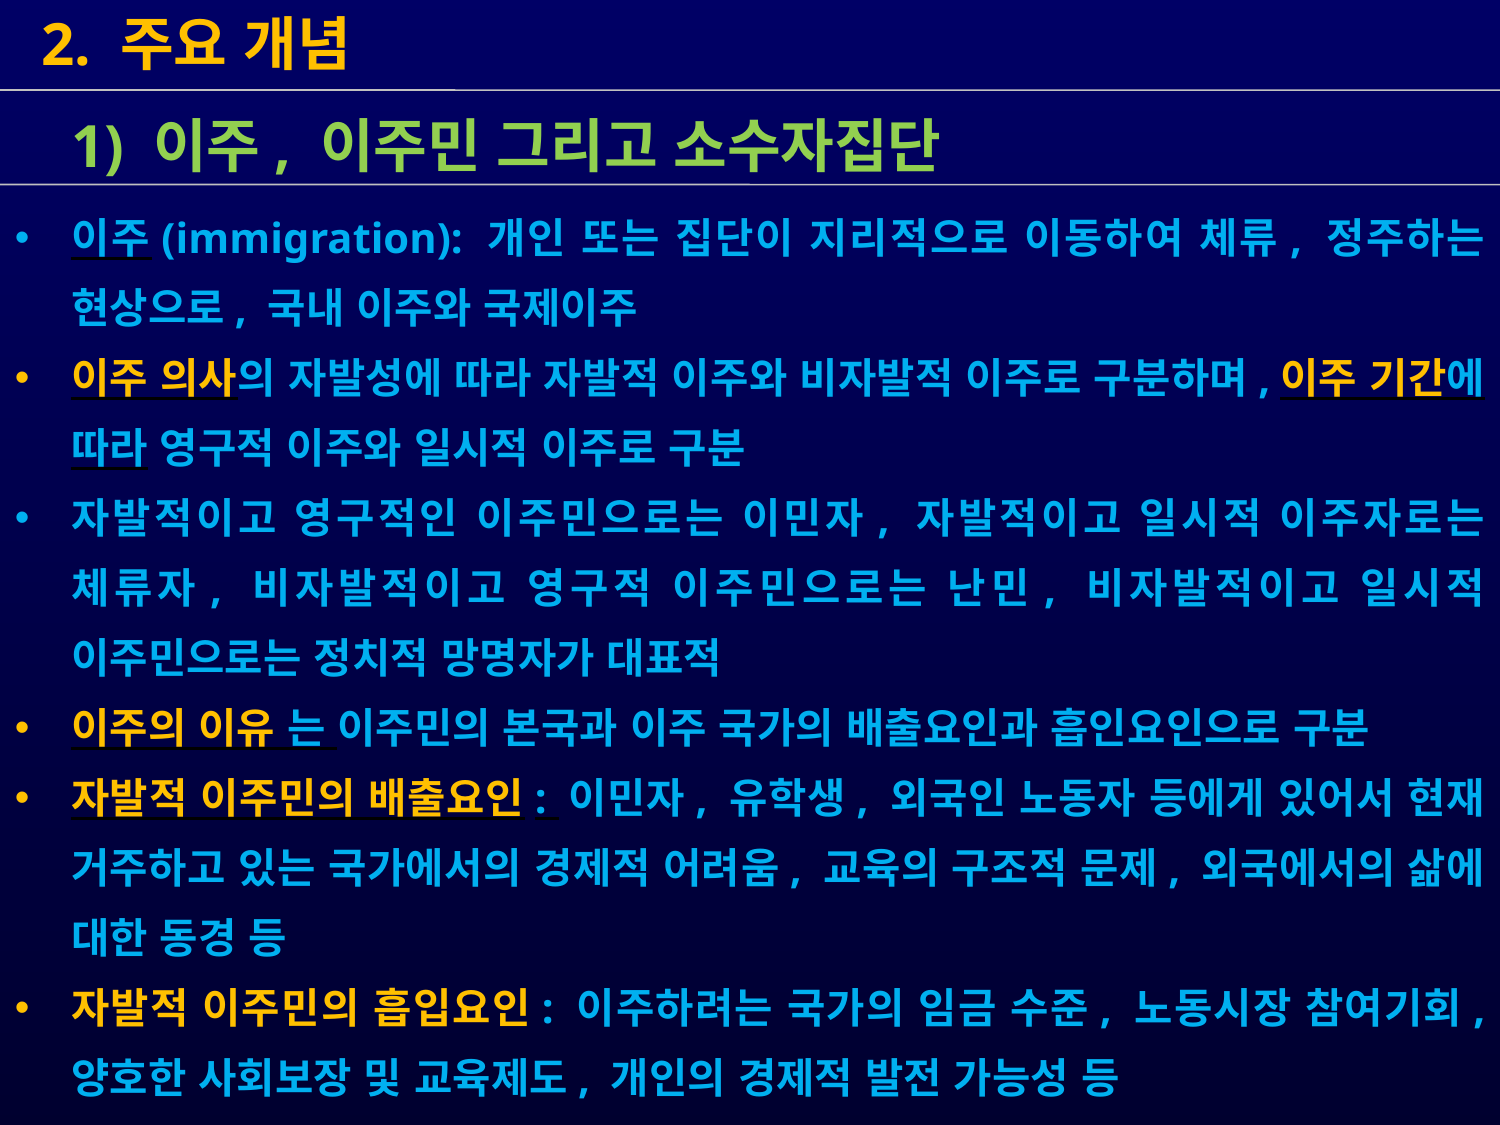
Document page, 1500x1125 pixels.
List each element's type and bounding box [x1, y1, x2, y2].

text_box [0, 0, 1500, 1109]
